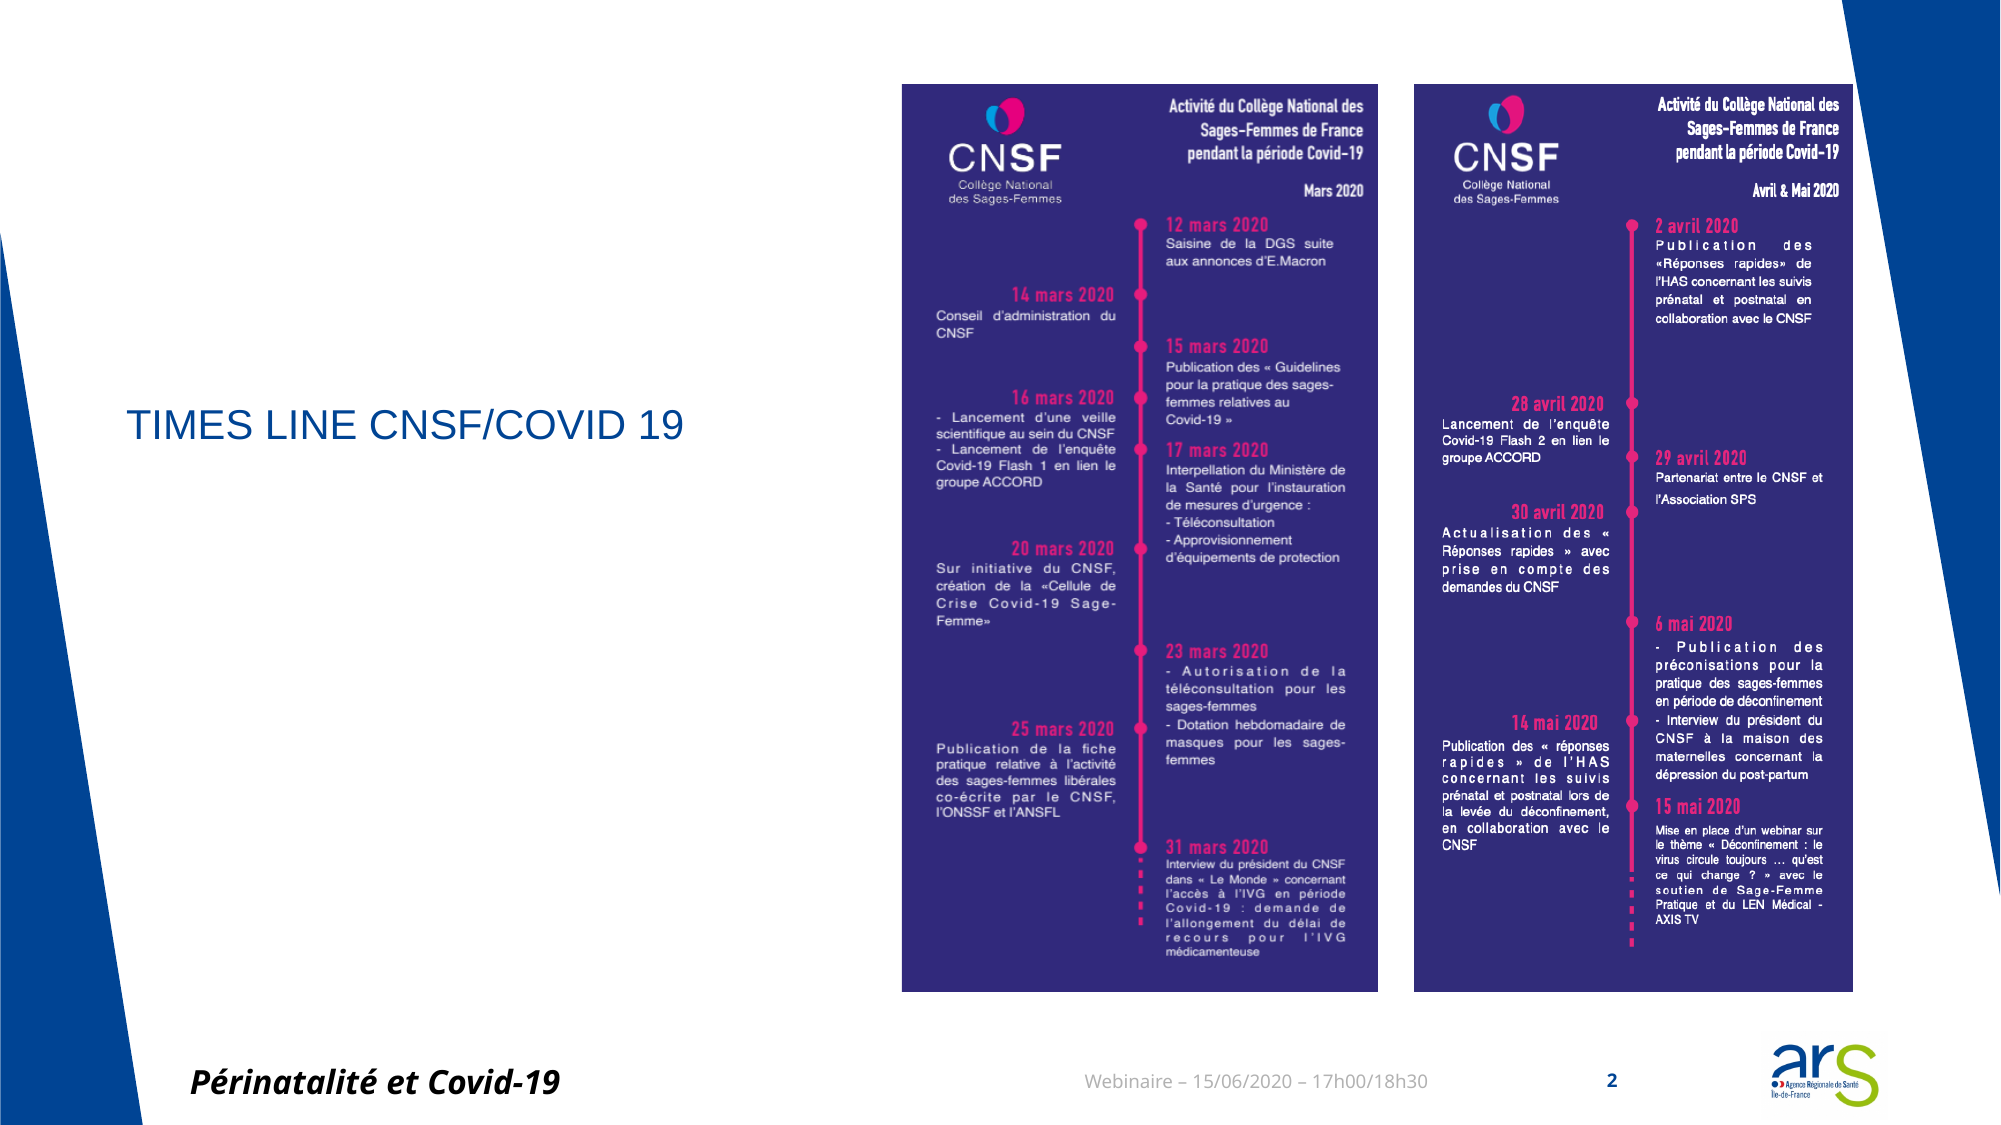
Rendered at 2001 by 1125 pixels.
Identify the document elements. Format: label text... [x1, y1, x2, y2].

picture [1414, 83, 1853, 992]
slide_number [1052, 1051, 1443, 1112]
slide_number 2 [1520, 1051, 1633, 1112]
footer Périnatalité et Covid-19 [174, 1051, 978, 1112]
title TIMES LINE CNSF/COVID 19 [111, 245, 744, 456]
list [901, 83, 1379, 992]
picture [1761, 1031, 1888, 1120]
